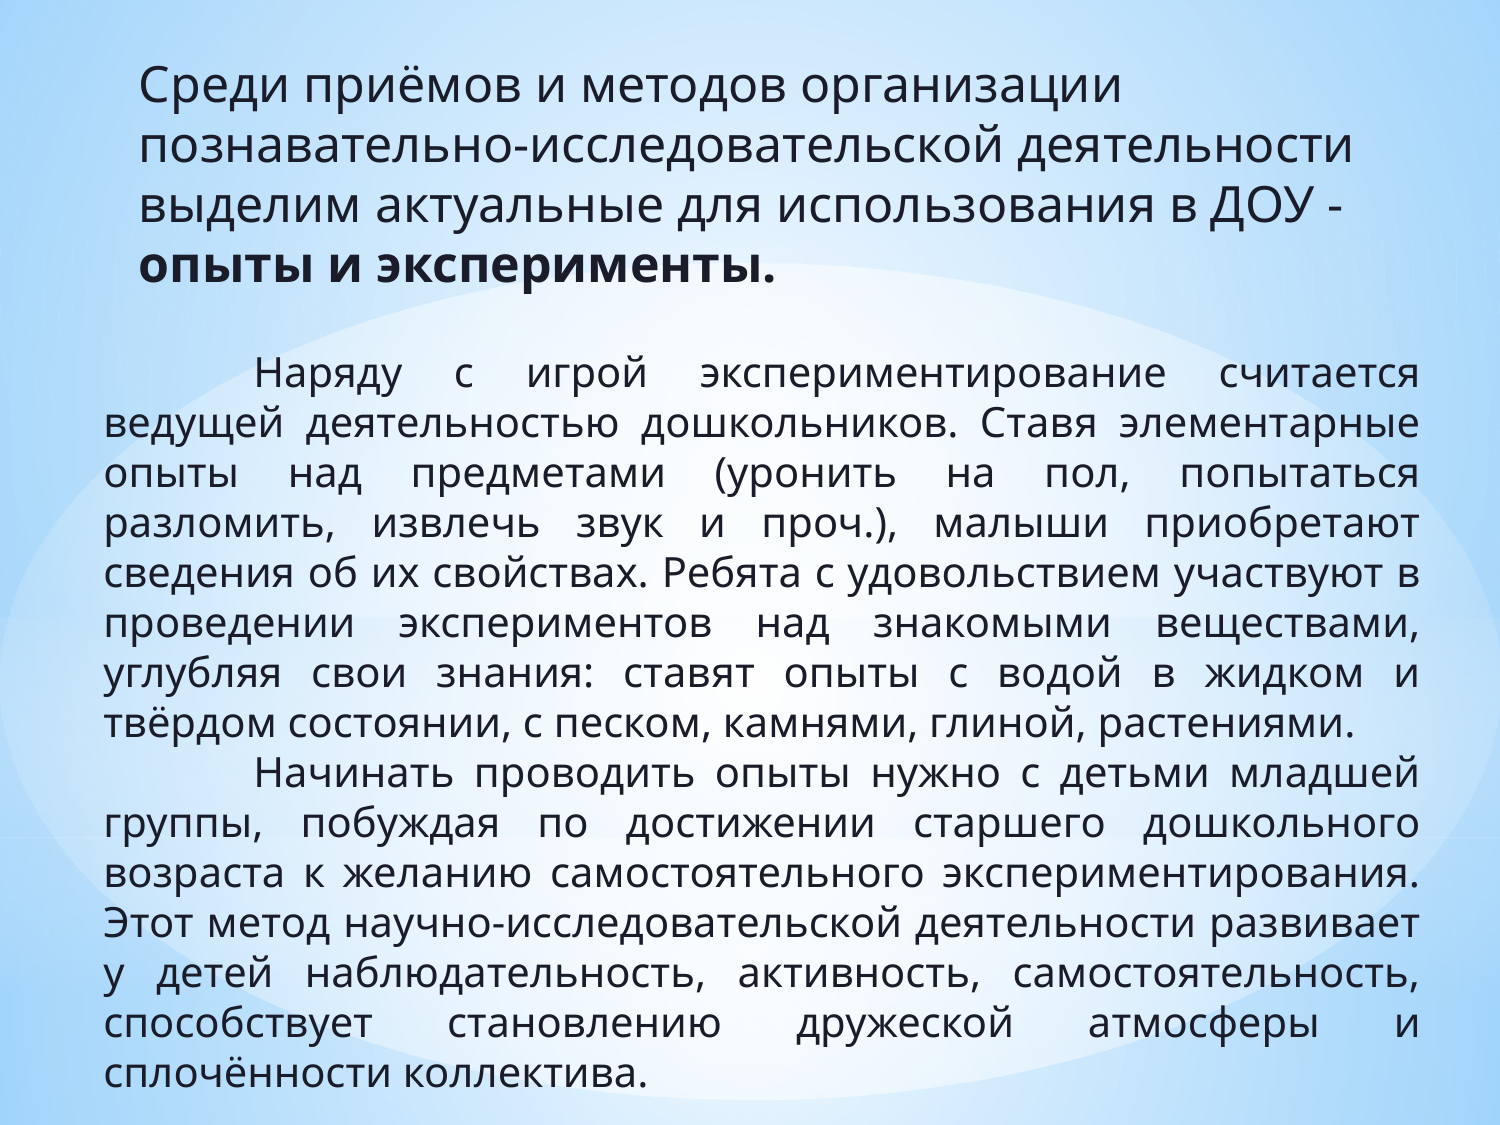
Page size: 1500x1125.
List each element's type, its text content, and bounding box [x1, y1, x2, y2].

text_box Среди приёмов и методов организации познавательно-исследовательской деятельности выделим актуальные для использования в ДОУ - опыты и эксперименты. [123, 45, 1400, 338]
text_box Наряду с игрой экспериментирование считается ведущей деятельностью дошкольников. Ставя элементарные опыты над предметами (уронить на пол, попытаться разломить, извлечь звук и проч.), малыши приобретают сведения об их свойствах. Ребята с удовольствием участвуют в проведении экспериментов над знакомыми веществами, углубляя свои знания: ставят опыты с водой в жидком и твёрдом состоянии, с песком, камнями, глиной, растениями. Начинать проводить опыты нужно с детьми младшей группы, побуждая по достижении старшего дошкольного возраста к желанию самостоятельного экспериментирования. Этот метод научно-исследовательской деятельности развивает у детей наблюдательность, активность, самостоятельность, способствует становлению дружеской атмосферы и сплочённости коллектива. [88, 338, 1436, 1104]
